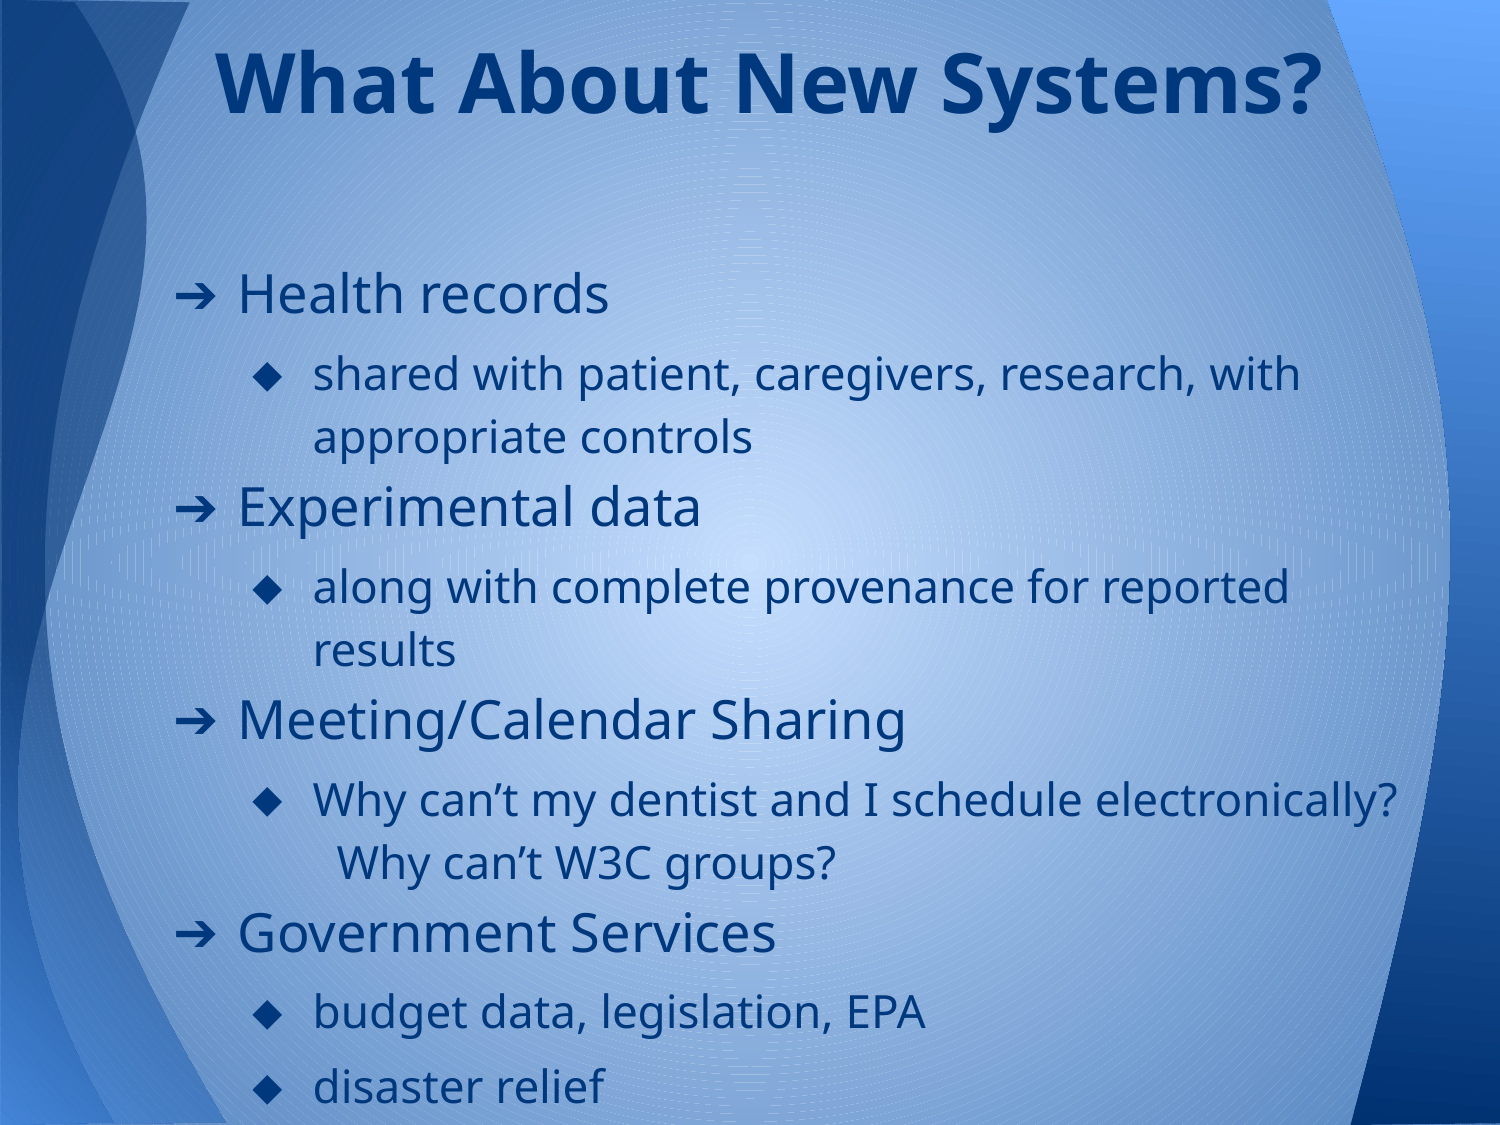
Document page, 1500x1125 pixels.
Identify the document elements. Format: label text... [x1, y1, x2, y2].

list Health records shared with patient, caregivers, research, with appropriate controls Experimental data along with complete provenance for reported results Meeting/Calendar Sharing Why can’t my dentist and I schedule electronically? Why can’t W3C groups? Government Services budget data, legislation, EPA disaster relief [147, 234, 1415, 1039]
title What About New Systems? [158, 15, 1404, 235]
